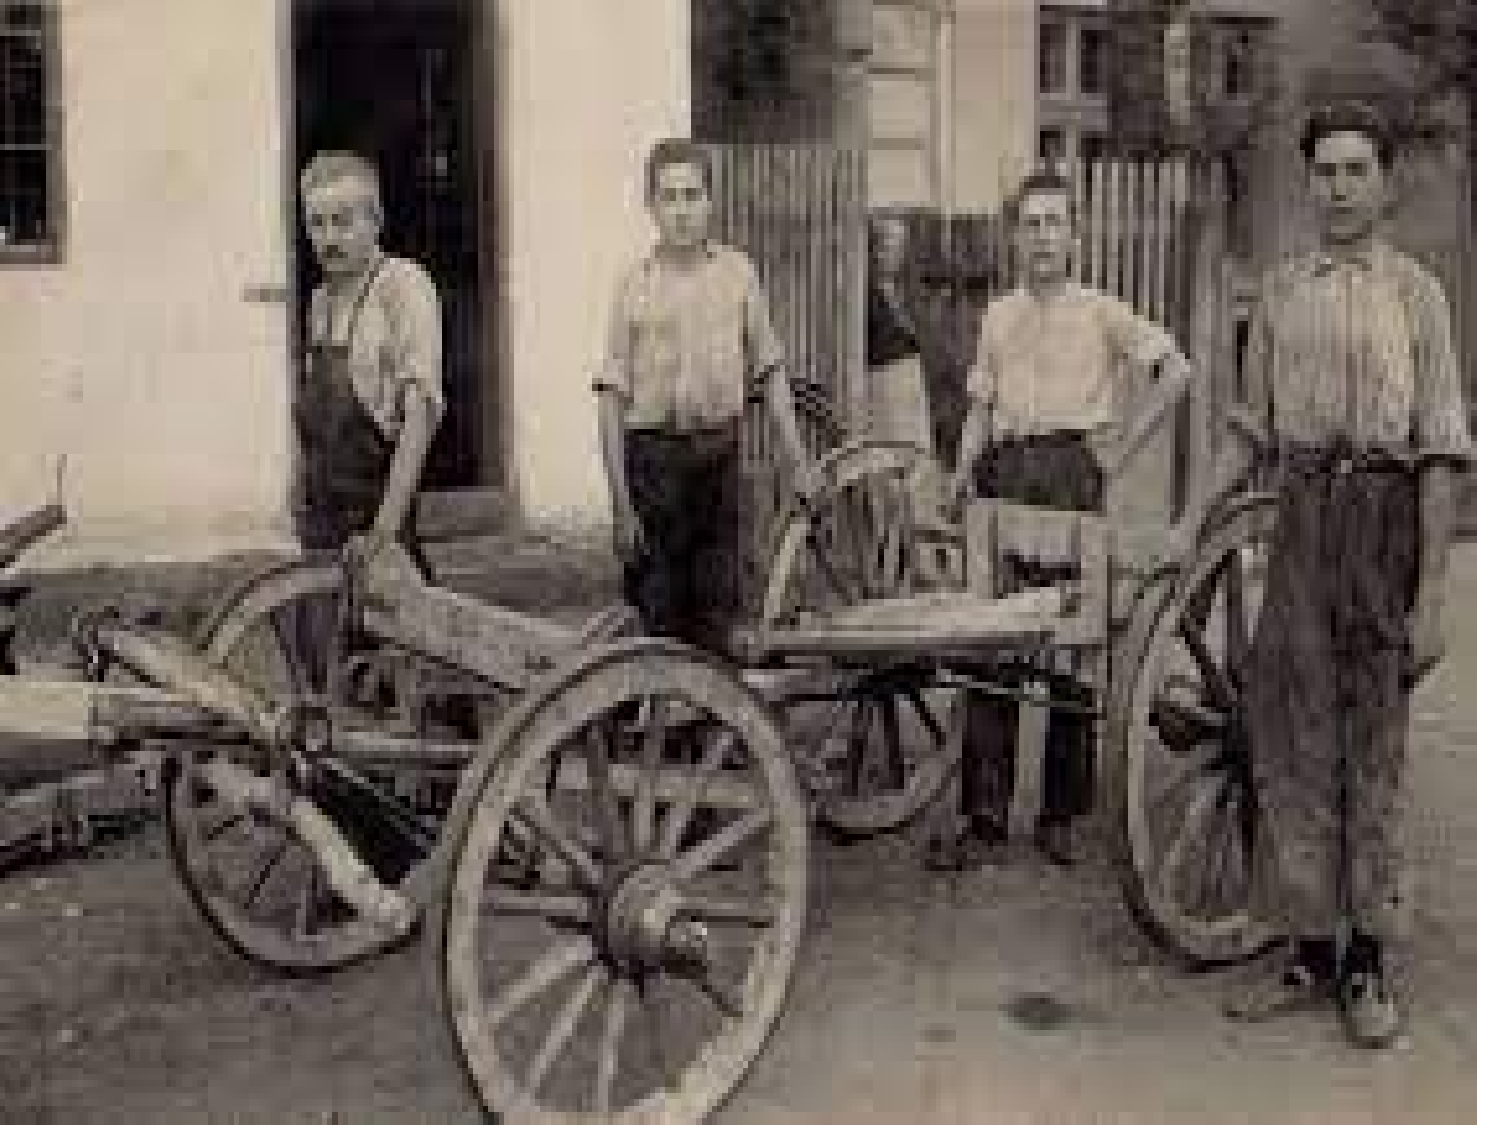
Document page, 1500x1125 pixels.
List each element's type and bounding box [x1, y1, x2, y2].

list [0, 0, 1477, 1125]
